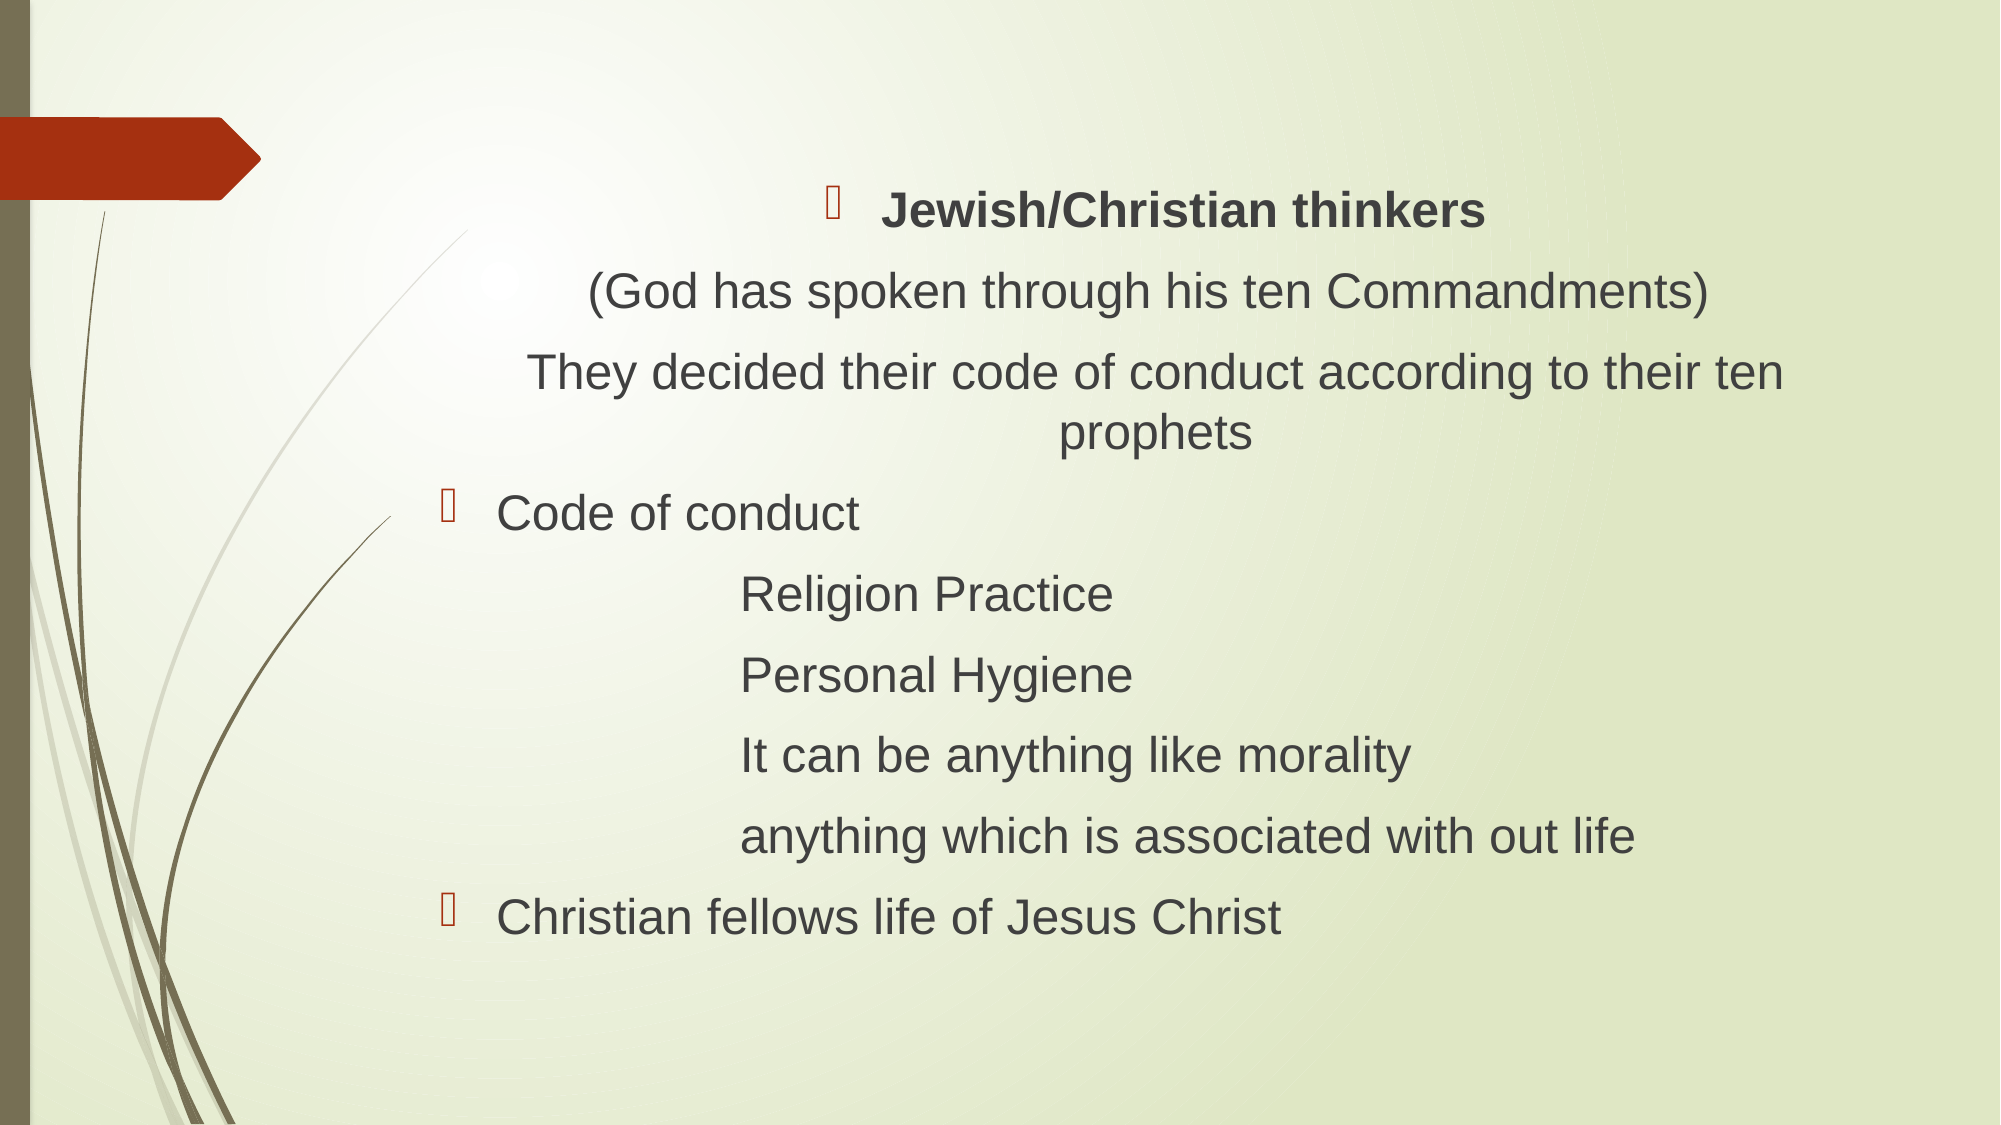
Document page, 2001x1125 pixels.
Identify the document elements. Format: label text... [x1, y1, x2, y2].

list Jewish/Christian thinkers (God has spoken through his ten Commandments) They decided their code of conduct according to their ten prophets Code of conduct Religion Practice Personal Hygiene It can be anything like morality anything which is associated with out life Christian fellows life of Jesus Christ [424, 104, 1888, 1079]
